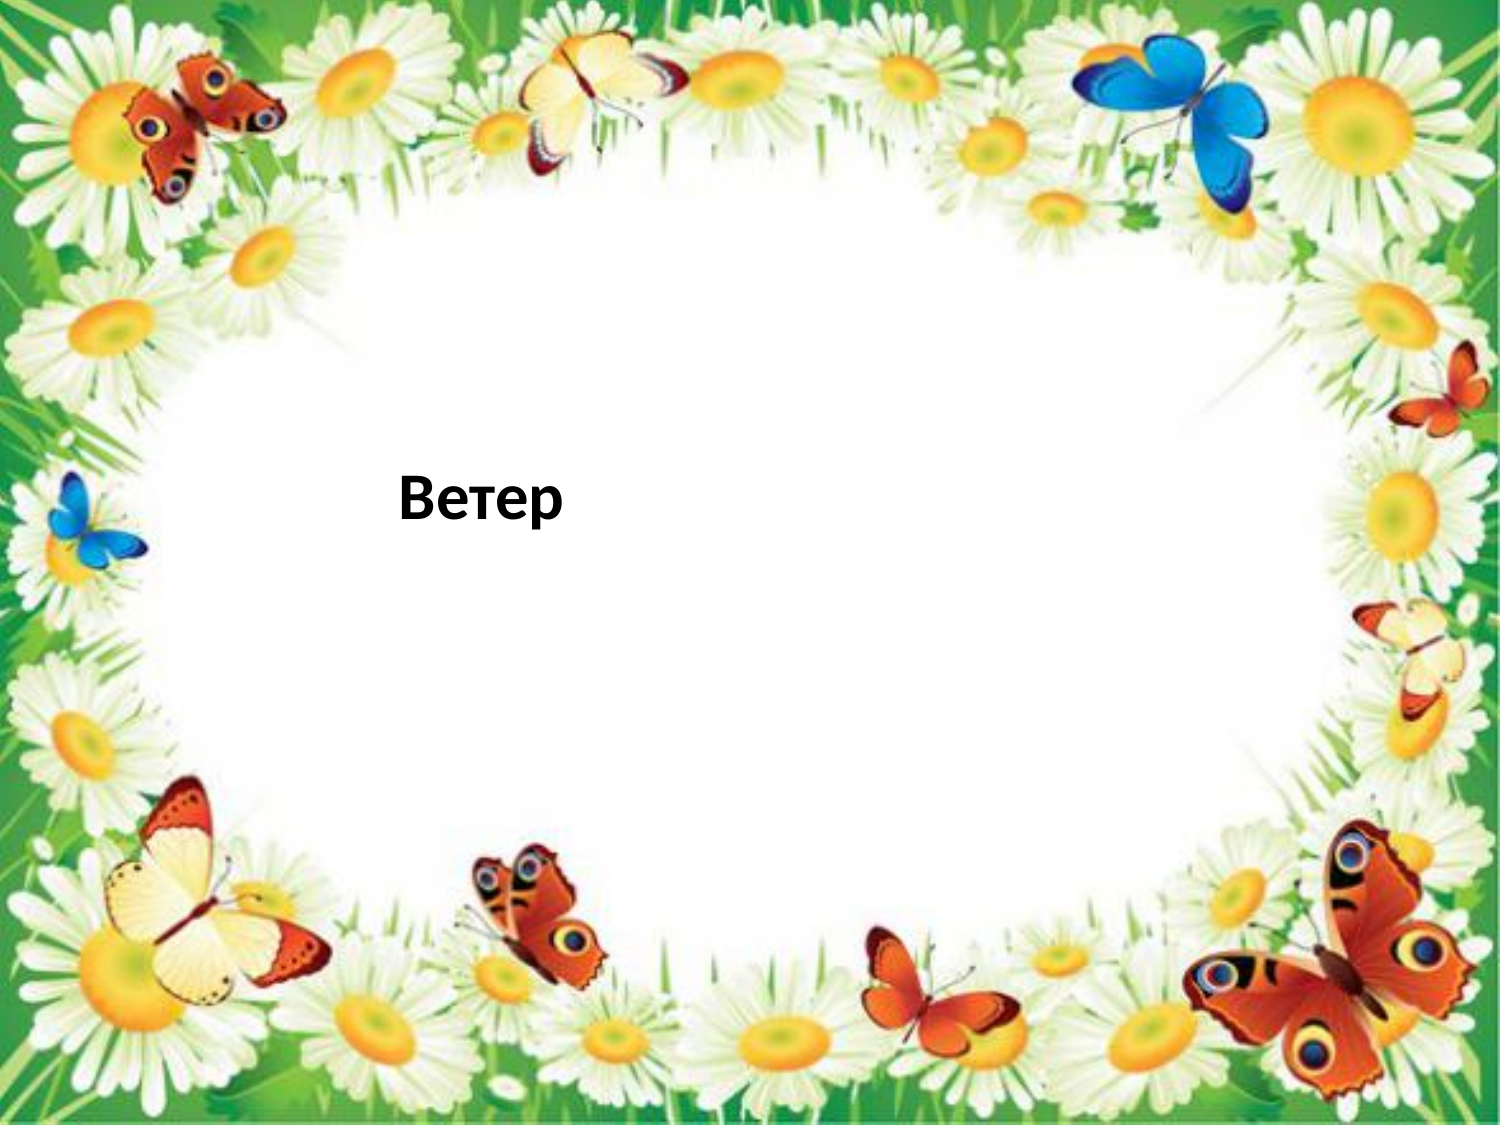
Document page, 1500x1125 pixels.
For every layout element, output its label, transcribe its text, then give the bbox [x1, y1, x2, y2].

picture [0, 0, 1500, 1125]
text_box Ветер [383, 445, 1306, 541]
